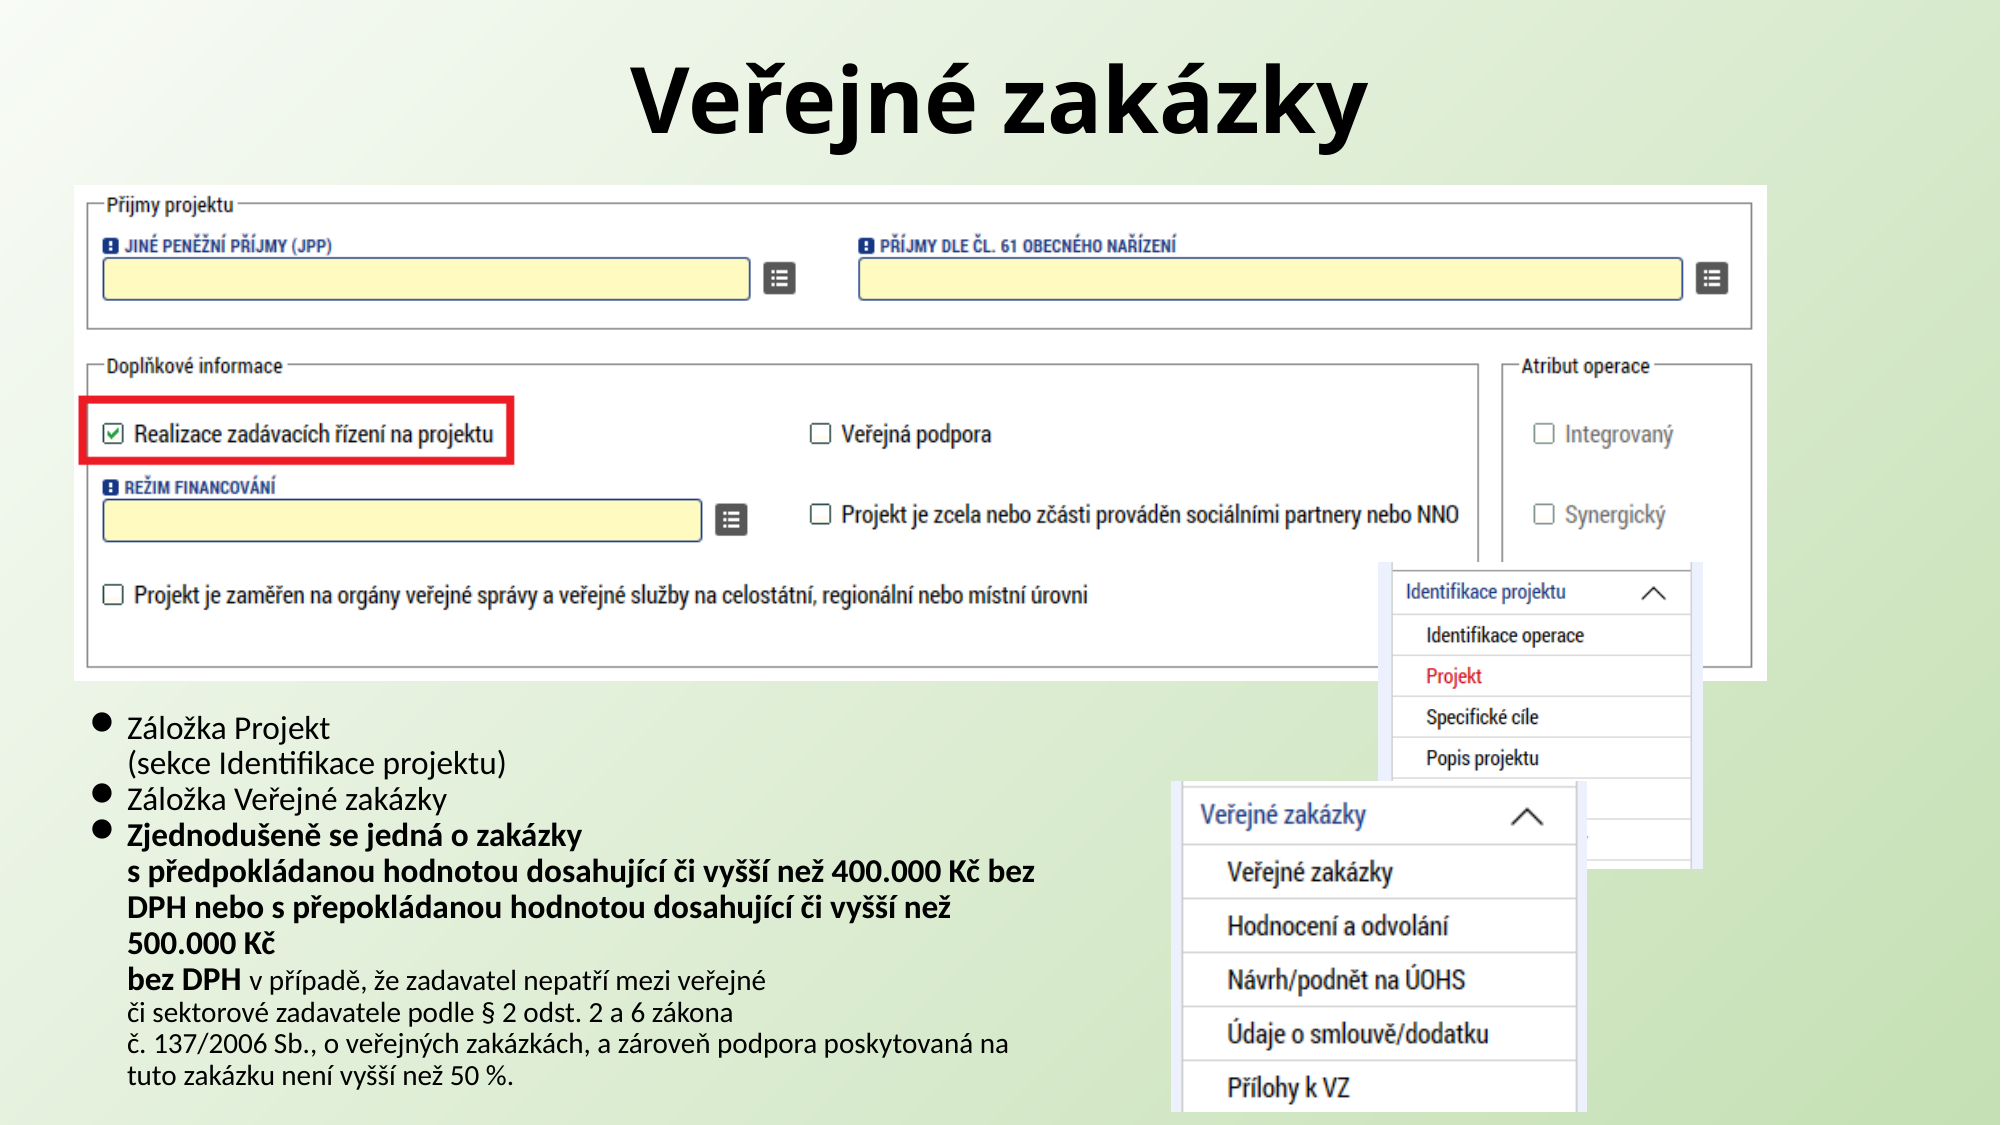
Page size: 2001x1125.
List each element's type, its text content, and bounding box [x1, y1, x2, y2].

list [74, 185, 1767, 681]
text_box Záložka Projekt (sekce Identifikace projektu) Záložka Veřejné zakázky Zjednodušeně se jedná o zakázky s předpokládanou hodnotou dosahující či vyšší než 400.000 Kč bez DPH nebo s přepokládanou hodnotou dosahující či vyšší než 500.000 Kč bez DPH v případě, že zadavatel nepatří mezi veřejné či sektorové zadavatele podle § 2 odst. 2 a 6 zákona č. 137/2006 Sb., o veřejných zakázkách, a zároveň podpora poskytovaná na tuto zakázku není vyšší než 50 %. [74, 703, 1074, 1125]
picture [1171, 562, 1703, 1112]
title Veřejné zakázky [137, 21, 1863, 186]
